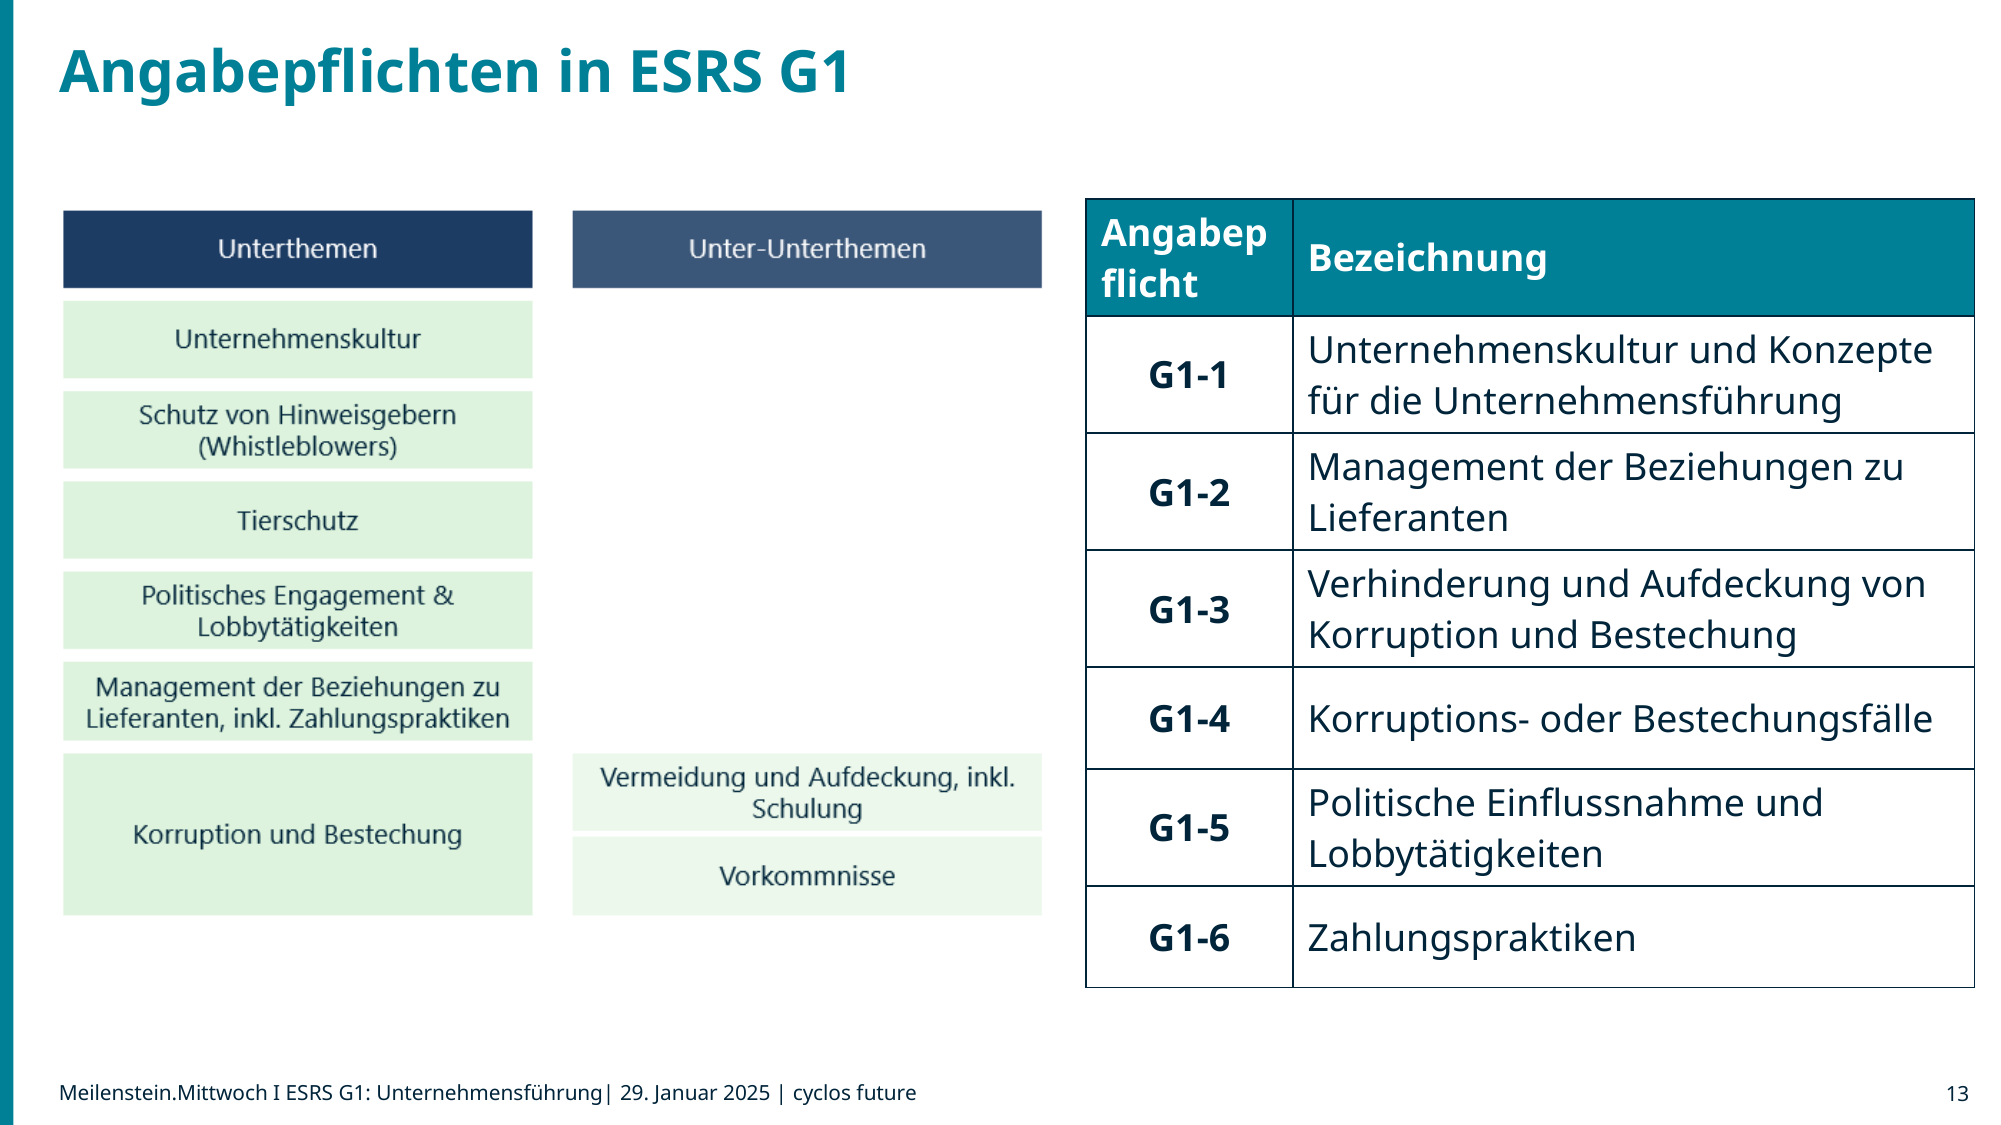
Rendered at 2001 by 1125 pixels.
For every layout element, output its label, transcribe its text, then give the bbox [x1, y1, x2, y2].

text_box [0, 0, 14, 1125]
table_cell G1-4 [1087, 668, 1292, 768]
table_cell Politische Einflussnahme und Lobbytätigkeiten [1294, 770, 1974, 885]
table_cell Verhinderung und Aufdeckung von Korruption und Bestechung [1294, 551, 1974, 666]
table_cell G1-6 [1087, 887, 1292, 987]
table_cell Unternehmenskultur und Konzepte für die Unternehmensführung [1294, 317, 1974, 432]
table_header Angabepflicht [1087, 200, 1292, 315]
table_header Bezeichnung [1294, 200, 1974, 315]
table_cell G1-3 [1087, 551, 1292, 666]
table_cell G1-5 [1087, 770, 1292, 885]
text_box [45, 198, 1085, 927]
table_cell G1-1 [1087, 317, 1292, 432]
table_cell Zahlungspraktiken [1294, 887, 1974, 987]
text_box Angabepflichten in ESRS G1 [14, 0, 2000, 148]
text_box 13 [1925, 1064, 1991, 1124]
table_cell Korruptions- oder Bestechungsfälle [1294, 668, 1974, 768]
table_cell G1-2 [1087, 434, 1292, 549]
table_cell Management der Beziehungen zu Lieferanten [1294, 434, 1974, 549]
